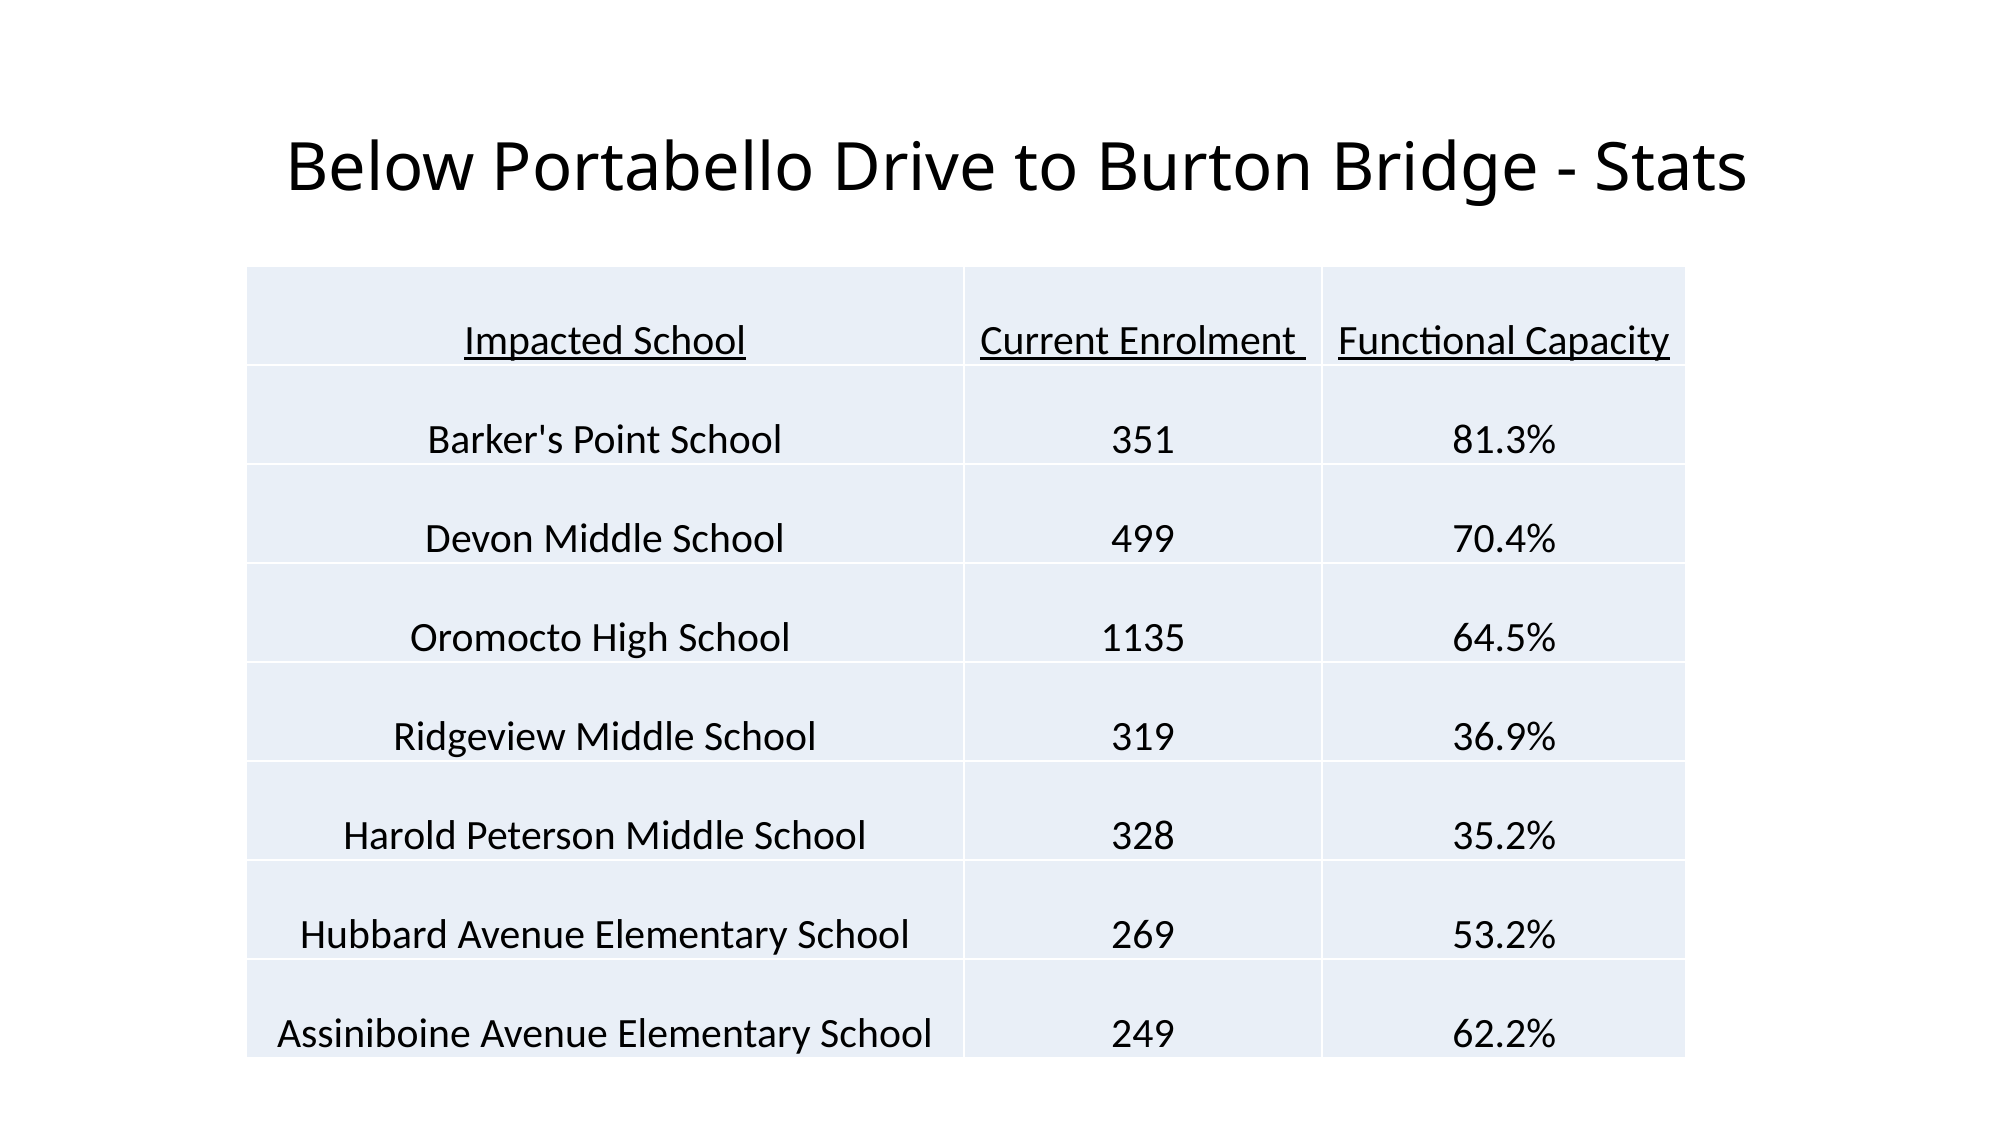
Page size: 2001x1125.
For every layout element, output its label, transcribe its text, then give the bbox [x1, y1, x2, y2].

table_cell 1135 [965, 564, 1321, 661]
table_header Impacted School [247, 267, 963, 364]
title Below Portabello Drive to Burton Bridge - Stats [137, 59, 1899, 278]
table_cell 328 [965, 762, 1321, 859]
table_cell Hubbard Avenue Elementary School [247, 861, 963, 958]
table_cell 64.5% [1323, 564, 1685, 661]
table_cell 319 [965, 663, 1321, 760]
table_cell 70.4% [1323, 465, 1685, 562]
table_header Current Enrolment [965, 267, 1321, 364]
table_cell Harold Peterson Middle School [247, 762, 963, 859]
table_cell Assiniboine Avenue Elementary School [247, 960, 963, 1057]
table_cell 62.2% [1323, 960, 1685, 1057]
table_cell 499 [965, 465, 1321, 562]
table_cell 53.2% [1323, 861, 1685, 958]
table_cell 35.2% [1323, 762, 1685, 859]
table_cell 81.3% [1323, 366, 1685, 463]
table_cell 269 [965, 861, 1321, 958]
table_cell Oromocto High School [247, 564, 963, 661]
table_cell Devon Middle School [247, 465, 963, 562]
table_cell 249 [965, 960, 1321, 1057]
table_cell 36.9% [1323, 663, 1685, 760]
table_cell 351 [965, 366, 1321, 463]
table_header Functional Capacity [1323, 267, 1685, 364]
table_cell Barker's Point School [247, 366, 963, 463]
table_cell Ridgeview Middle School [247, 663, 963, 760]
